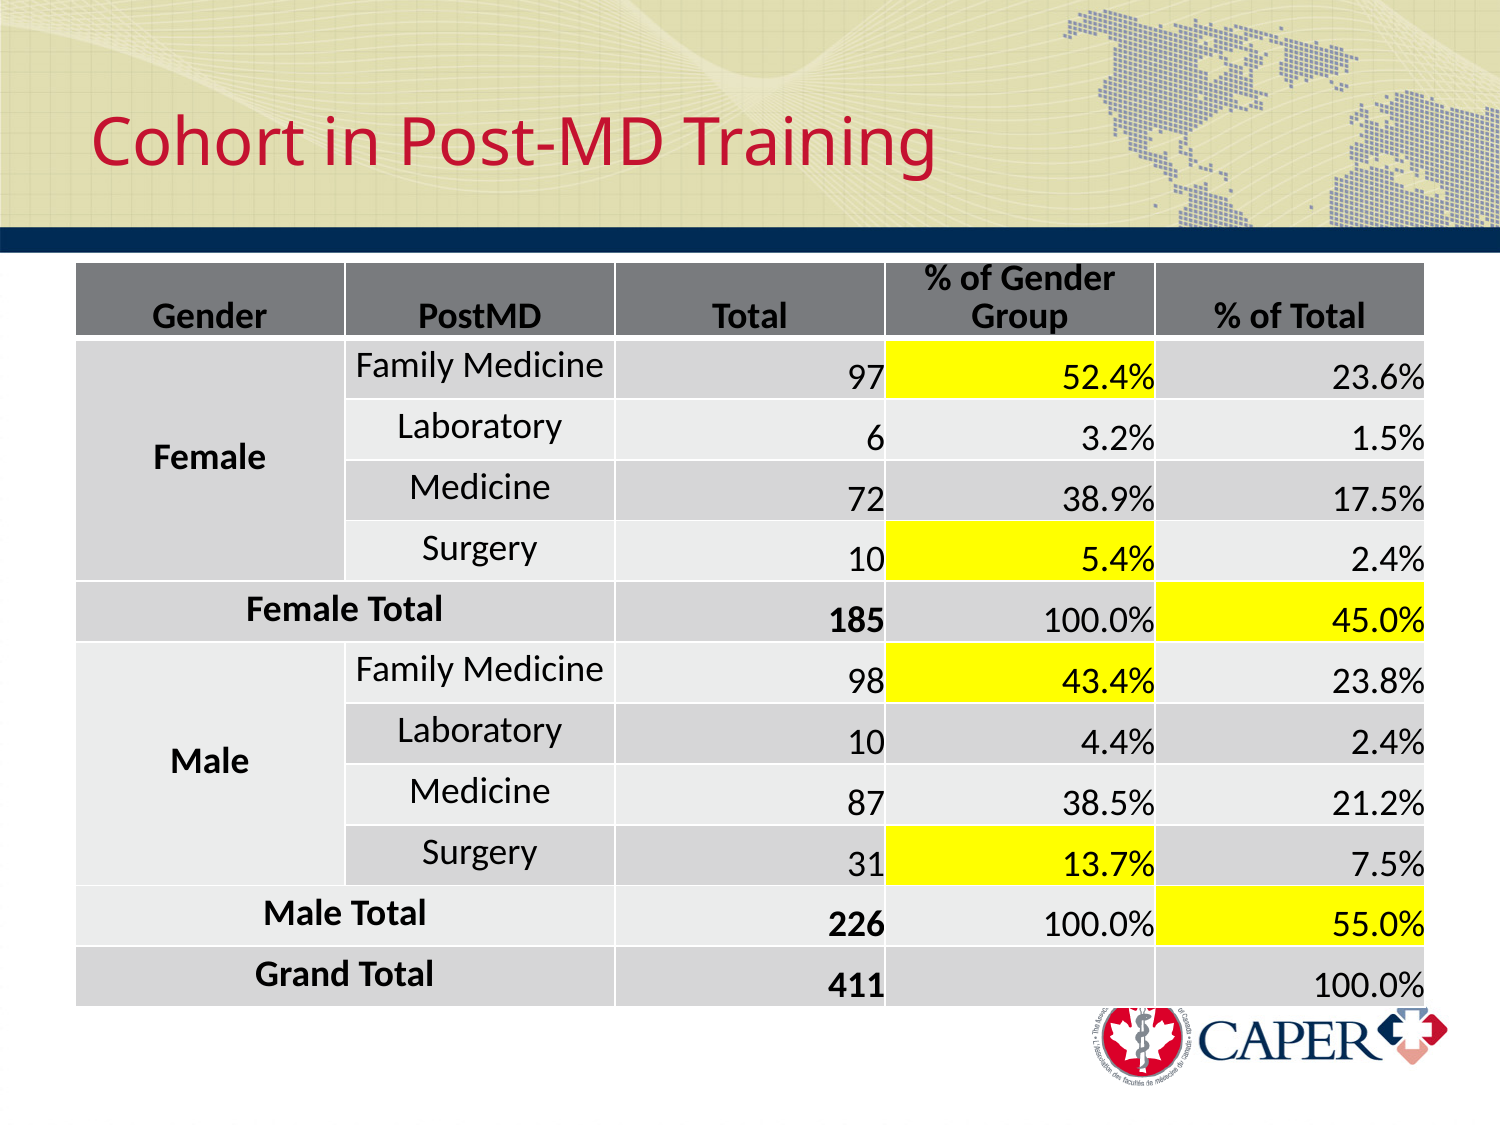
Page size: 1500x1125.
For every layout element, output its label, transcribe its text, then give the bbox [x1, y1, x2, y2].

table_header PostMD [346, 263, 614, 335]
table_cell Family Medicine [346, 643, 614, 702]
table_cell 13.7% [886, 826, 1154, 885]
table_cell 2.4% [1156, 704, 1424, 763]
table_cell 100.0% [1156, 947, 1424, 1006]
table_cell Male Total [76, 886, 614, 945]
table_cell Grand Total [76, 947, 614, 1006]
table_cell Surgery [346, 521, 614, 580]
table_cell 100.0% [886, 582, 1154, 641]
table_header Total [616, 263, 884, 335]
table_cell Male [76, 643, 344, 885]
table_cell 3.2% [886, 400, 1154, 459]
table_cell 21.2% [1156, 765, 1424, 824]
table_cell 38.5% [886, 765, 1154, 824]
table_cell 45.0% [1156, 582, 1424, 641]
table_cell 43.4% [886, 643, 1154, 702]
table_cell 1.5% [1156, 400, 1424, 459]
table_cell Family Medicine [346, 341, 614, 398]
table_header % of Gender Group [886, 263, 1154, 335]
table_cell 72 [616, 461, 884, 520]
table_cell 98 [616, 643, 884, 702]
table_cell 97 [616, 341, 884, 398]
table_cell 185 [616, 582, 884, 641]
table_cell 2.4% [1156, 521, 1424, 580]
table_cell 38.9% [886, 461, 1154, 520]
table_header % of Total [1156, 263, 1424, 335]
table_cell [886, 947, 1154, 1006]
table_cell 23.8% [1156, 643, 1424, 702]
table_cell 87 [616, 765, 884, 824]
picture [0, 0, 1500, 1125]
table_cell 7.5% [1156, 826, 1424, 885]
table_cell 6 [616, 400, 884, 459]
title Cohort in Post-MD Training [74, 44, 1426, 233]
table_cell 23.6% [1156, 341, 1424, 398]
table_cell 10 [616, 521, 884, 580]
table_cell Medicine [346, 461, 614, 520]
table_cell 10 [616, 704, 884, 763]
table_cell 411 [616, 947, 884, 1006]
table_cell Laboratory [346, 704, 614, 763]
table_cell 100.0% [886, 886, 1154, 945]
table_cell 55.0% [1156, 886, 1424, 945]
table_cell Laboratory [346, 400, 614, 459]
table_cell 17.5% [1156, 461, 1424, 520]
table_cell 4.4% [886, 704, 1154, 763]
table_header Gender [76, 263, 344, 335]
table_cell 52.4% [886, 341, 1154, 398]
table_cell 31 [616, 826, 884, 885]
table_cell Female [76, 341, 344, 580]
table_cell 5.4% [886, 521, 1154, 580]
table_cell Female Total [76, 582, 614, 641]
table_cell Surgery [346, 826, 614, 885]
table_cell 226 [616, 886, 884, 945]
table_cell Medicine [346, 765, 614, 824]
